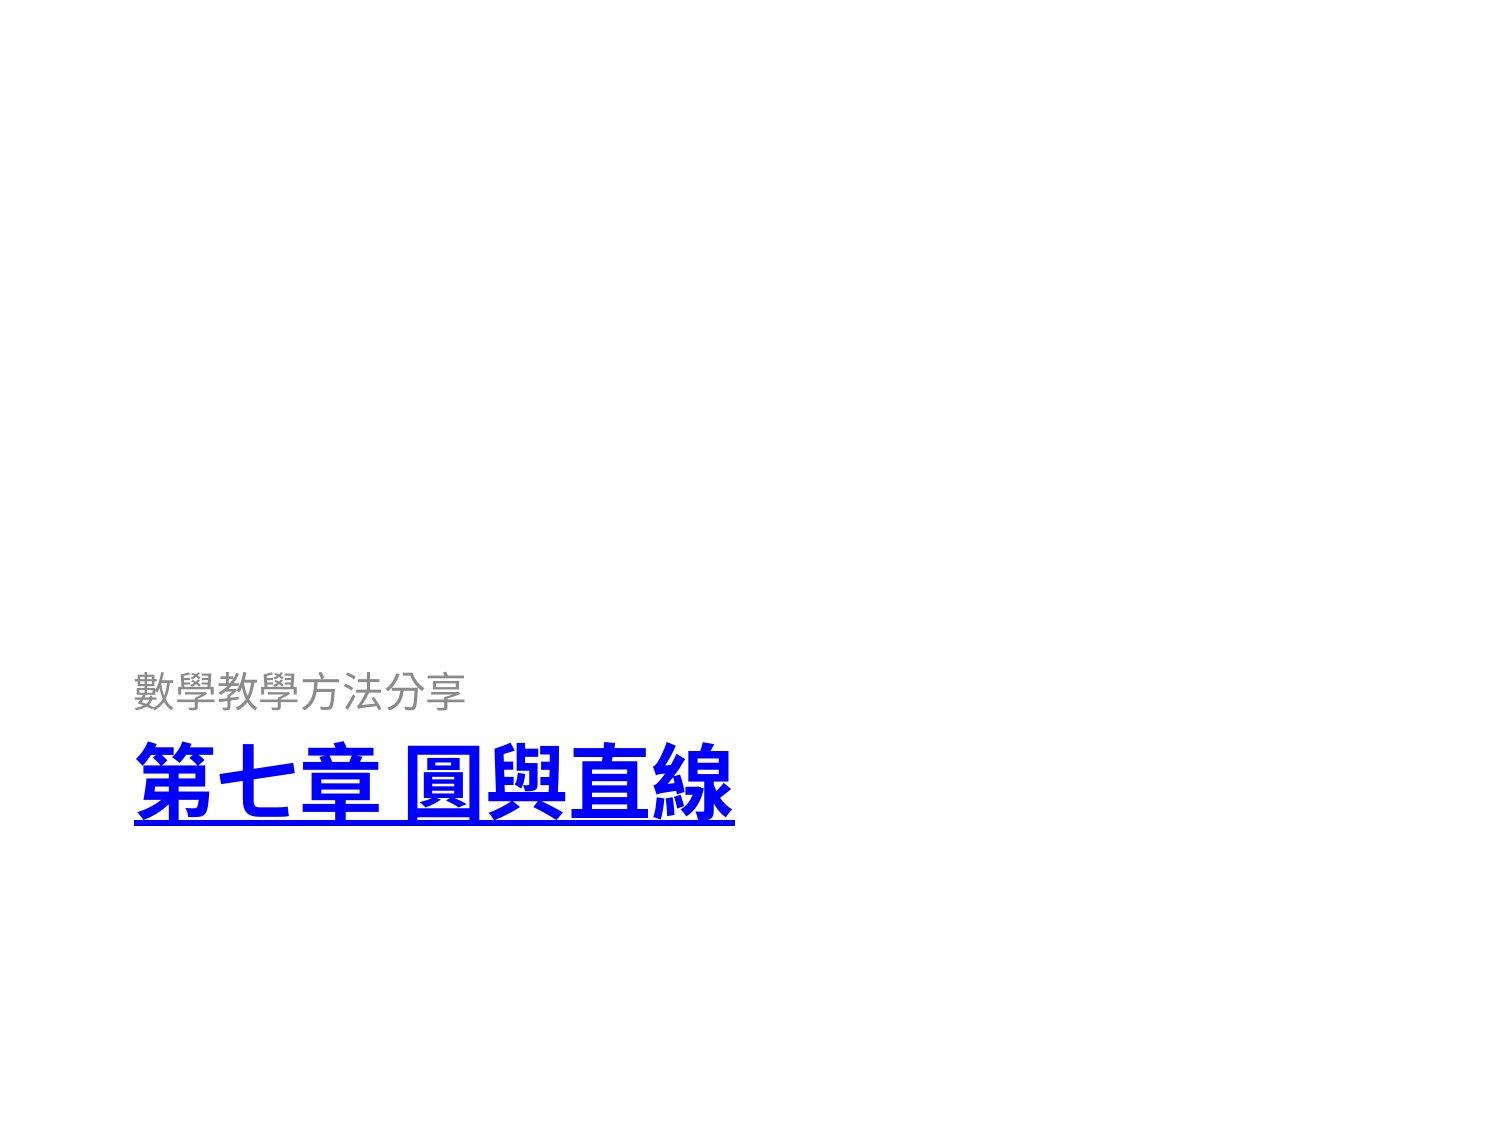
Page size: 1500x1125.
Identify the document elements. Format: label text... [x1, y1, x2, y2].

title 第七章 圓與直線 [118, 723, 1394, 947]
list 數學教學方法分享 [118, 476, 1394, 723]
